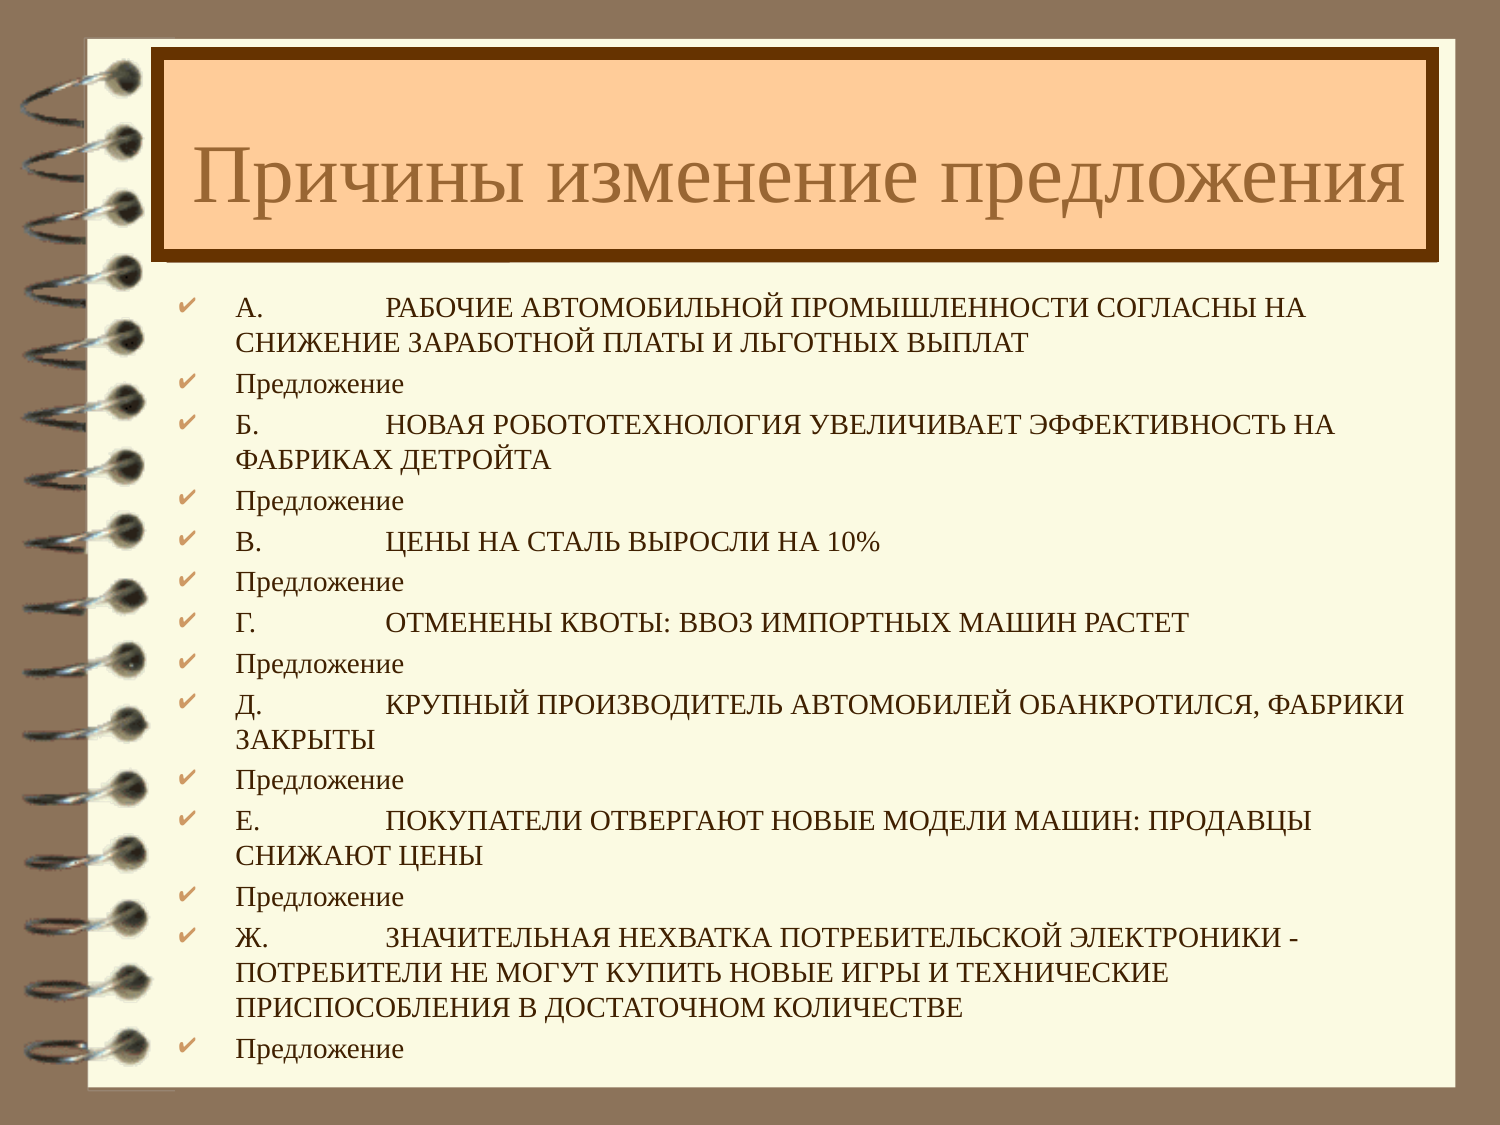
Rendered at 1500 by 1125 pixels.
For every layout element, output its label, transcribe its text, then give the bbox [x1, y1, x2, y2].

text_box [157, 53, 1433, 256]
title Причины изменение предложения [162, 75, 1438, 263]
list A. РАБОЧИЕ АВТОМОБИЛЬНОЙ ПРОМЫШЛЕННОСТИ СОГЛАСНЫ НА СНИЖЕНИЕ ЗАРАБОТНОЙ ПЛАТЫ И ЛЬГОТНЫХ ВЫПЛАТ Предложение Б. НОВАЯ РОБОТОТЕХНОЛОГИЯ УВЕЛИЧИВАЕТ ЭФФЕКТИВНОСТЬ НА ФАБРИКАХ ДЕТРОЙТА Предложение В. ЦЕНЫ НА СТАЛЬ ВЫРОСЛИ НА 10% Предложение Г. ОТМЕНЕНЫ КВОТЫ: ВВОЗ ИМПОРТНЫХ МАШИН РАСТЕТ Предложение Д. КРУПНЫЙ ПРОИЗВОДИТЕЛЬ АВТОМОБИЛЕЙ ОБАНКРОТИЛСЯ, ФАБРИКИ ЗАКРЫТЫ Предложение Е. ПОКУПАТЕЛИ ОТВЕРГАЮТ НОВЫЕ МОДЕЛИ МАШИН: ПРОДАВЦЫ СНИЖАЮТ ЦЕНЫ Предложение Ж. ЗНАЧИТЕЛЬНАЯ НЕХВАТКА ПОТРЕБИТЕЛЬСКОЙ ЭЛЕКТРОНИКИ - ПОТРЕБИТЕЛИ НЕ МОГУТ КУПИТЬ НОВЫЕ ИГРЫ И ТЕХНИЧЕСКИЕ ПРИСПОСОБЛЕНИЯ В ДОСТАТОЧНОМ КОЛИЧЕСТВЕ Предложение [164, 281, 1438, 1043]
picture [0, 0, 175, 1125]
